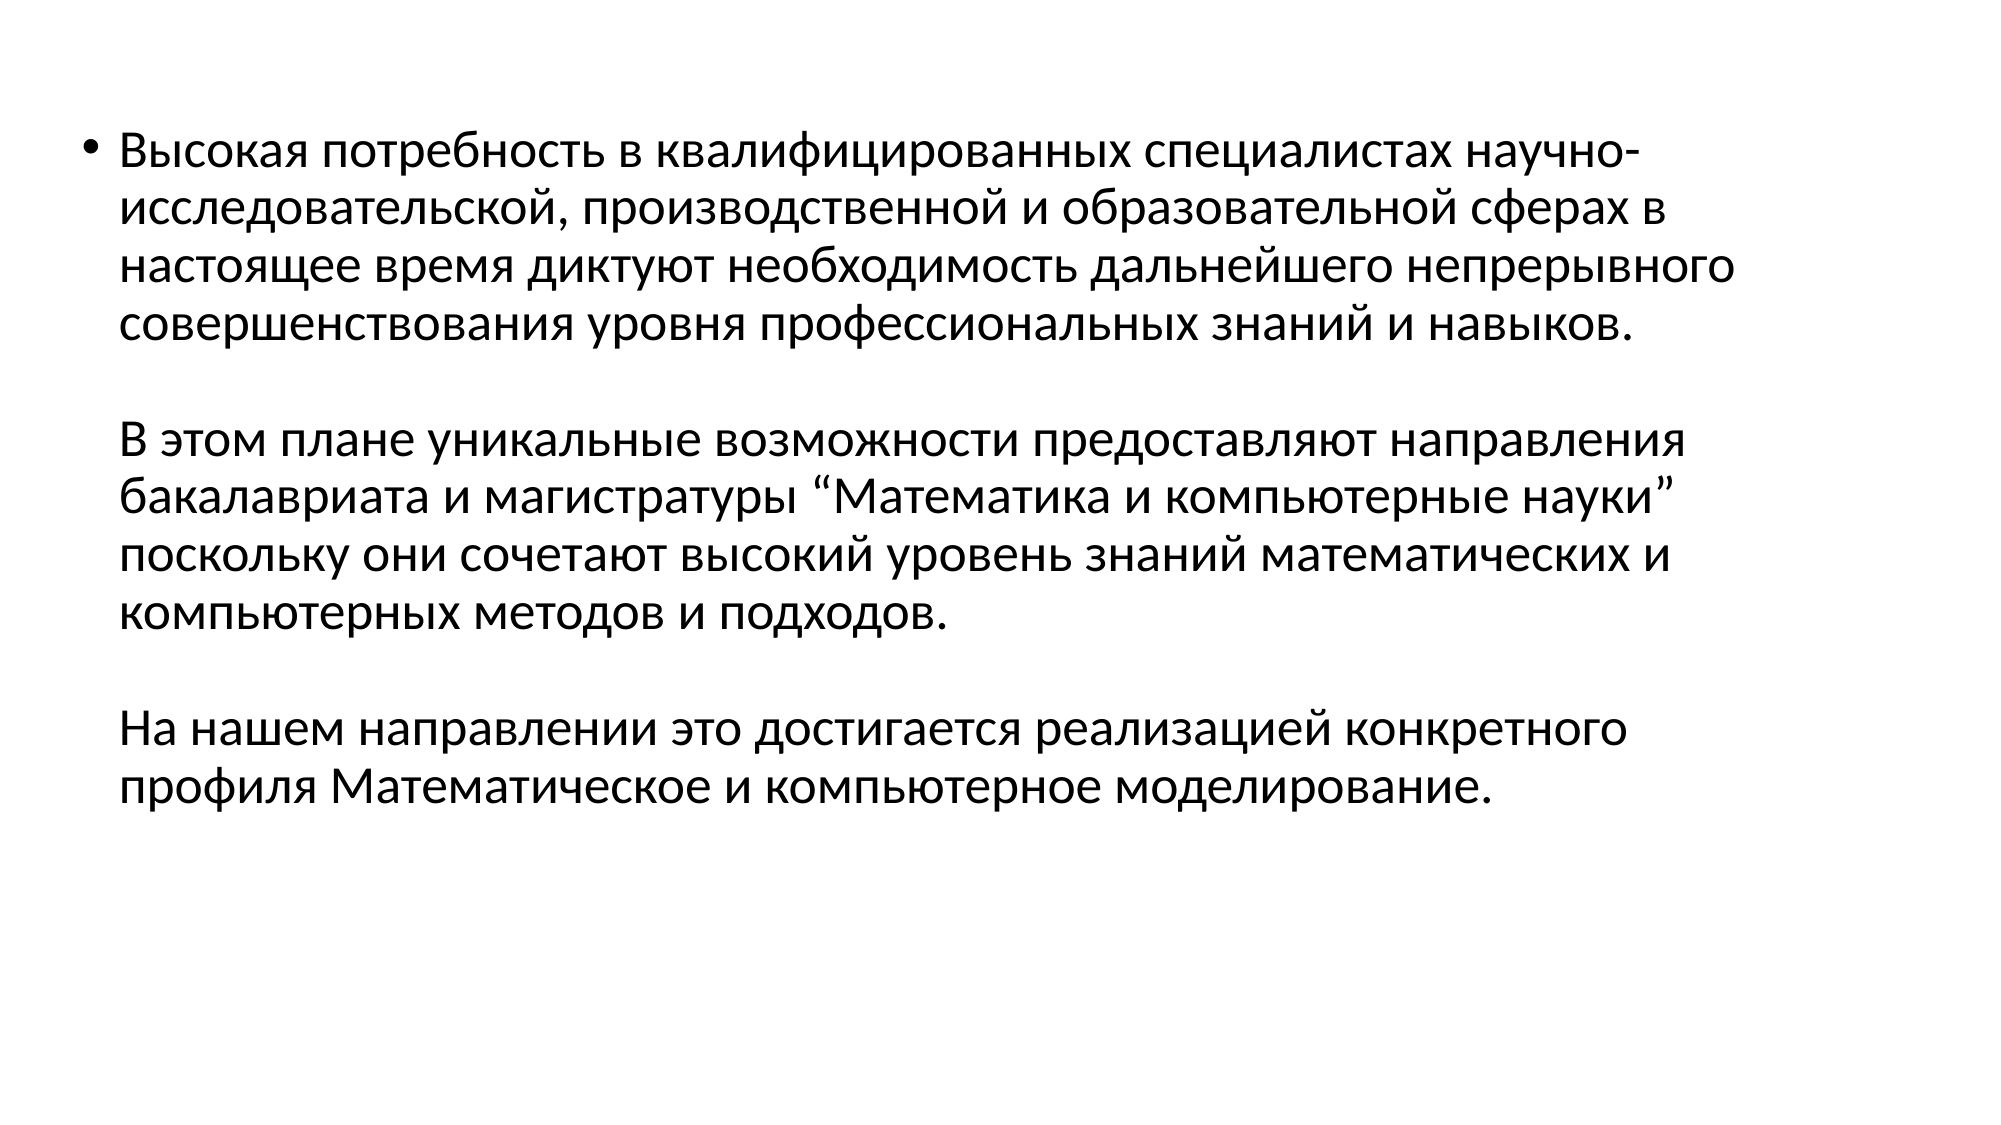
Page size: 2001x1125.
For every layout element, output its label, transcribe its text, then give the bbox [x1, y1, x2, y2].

list Высокая потребность в квалифицированных специалистах научно-исследовательской, производственной и образовательной сферах в настоящее время диктуют необходимость дальнейшего непрерывного совершенствования уровня профессиональных знаний и навыков. В этом плане уникальные возможности предоставляют направления бакалавриата и магистратуры “Математика и компьютерные науки” поскольку они сочетают высокий уровень знаний математических и компьютерных методов и подходов. На нашем направлении это достигается реализацией конкретного профиля Математическое и компьютерное моделирование. [66, 113, 1817, 828]
